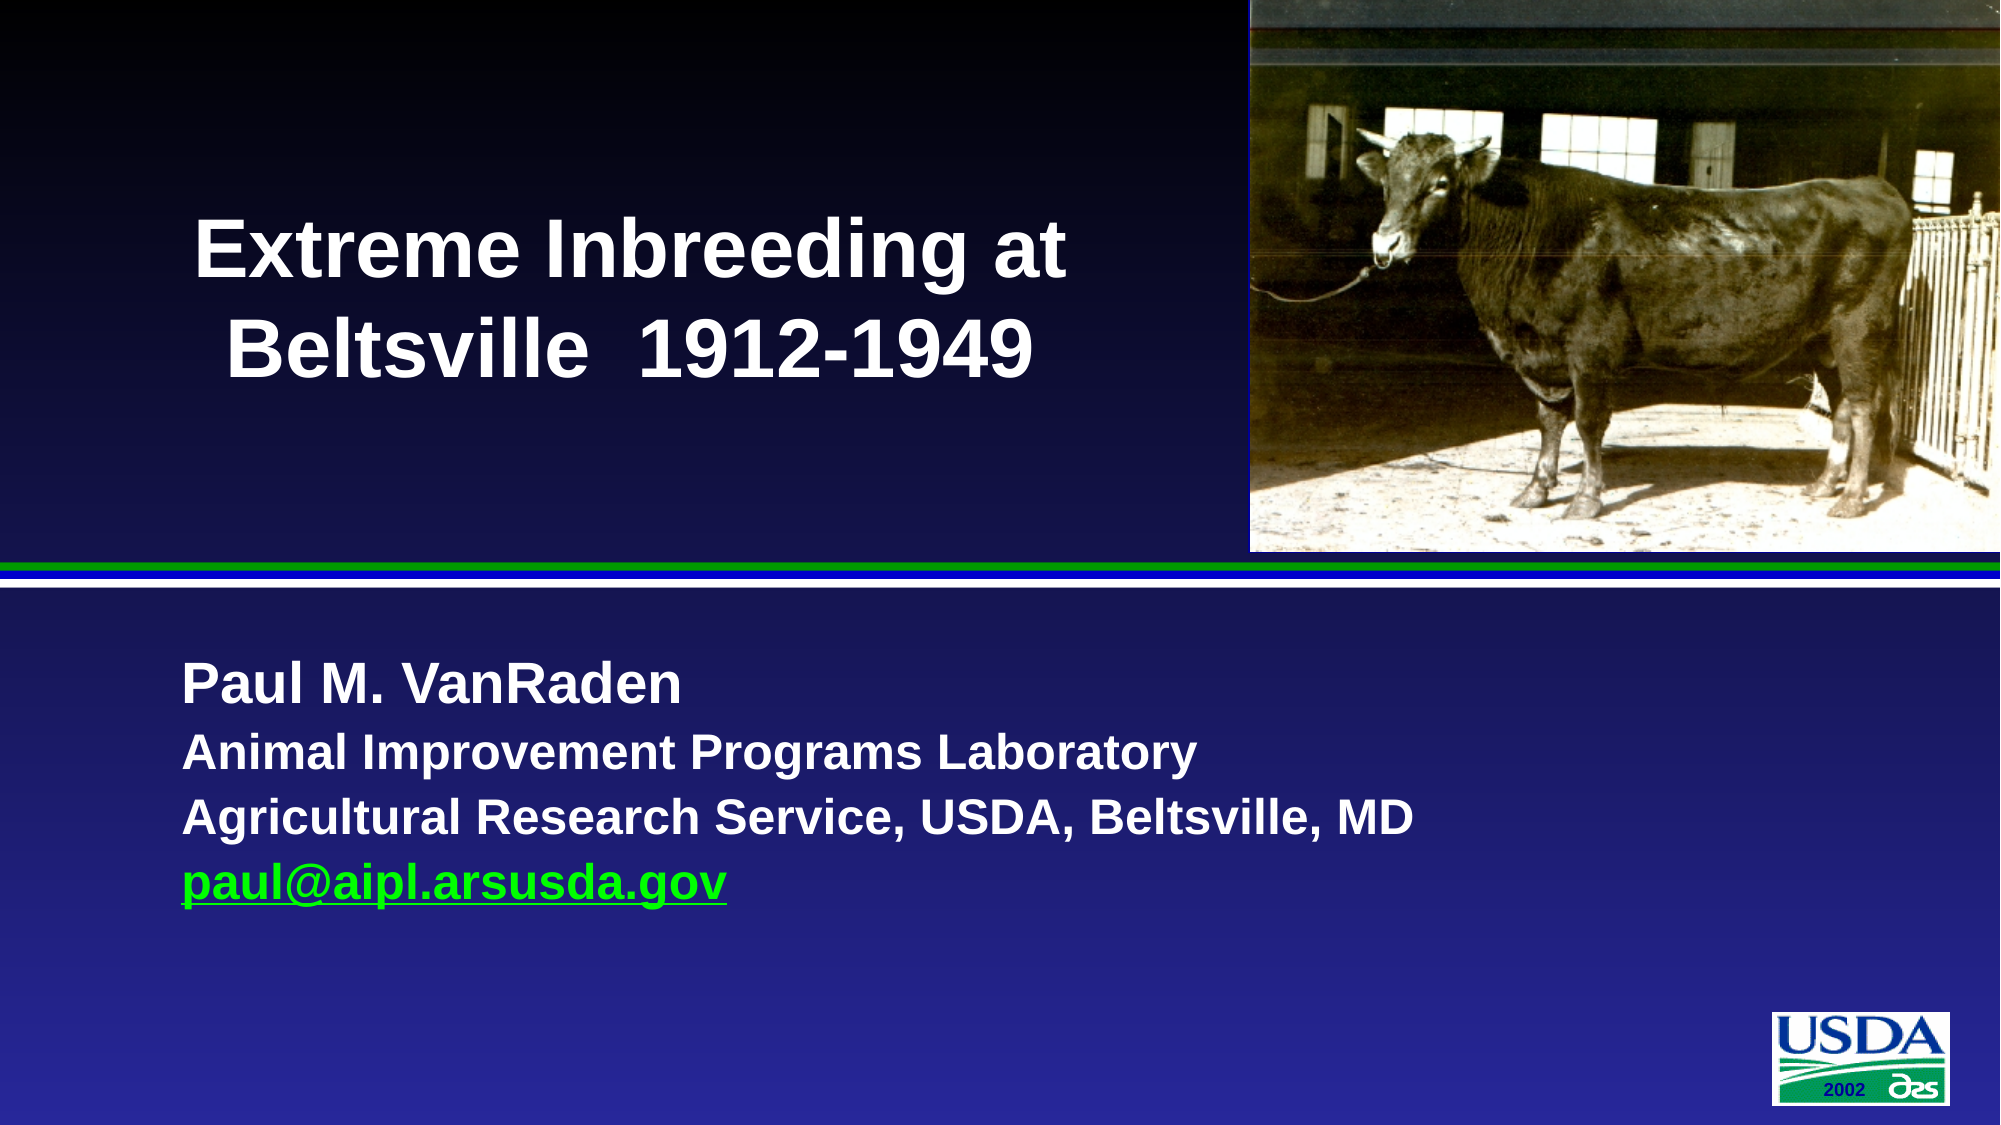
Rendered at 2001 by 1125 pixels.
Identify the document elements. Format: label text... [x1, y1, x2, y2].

picture [1772, 1012, 1950, 1106]
title Extreme Inbreeding at Beltsville 1912-1949 [141, 200, 1120, 388]
picture [1249, 0, 2000, 552]
